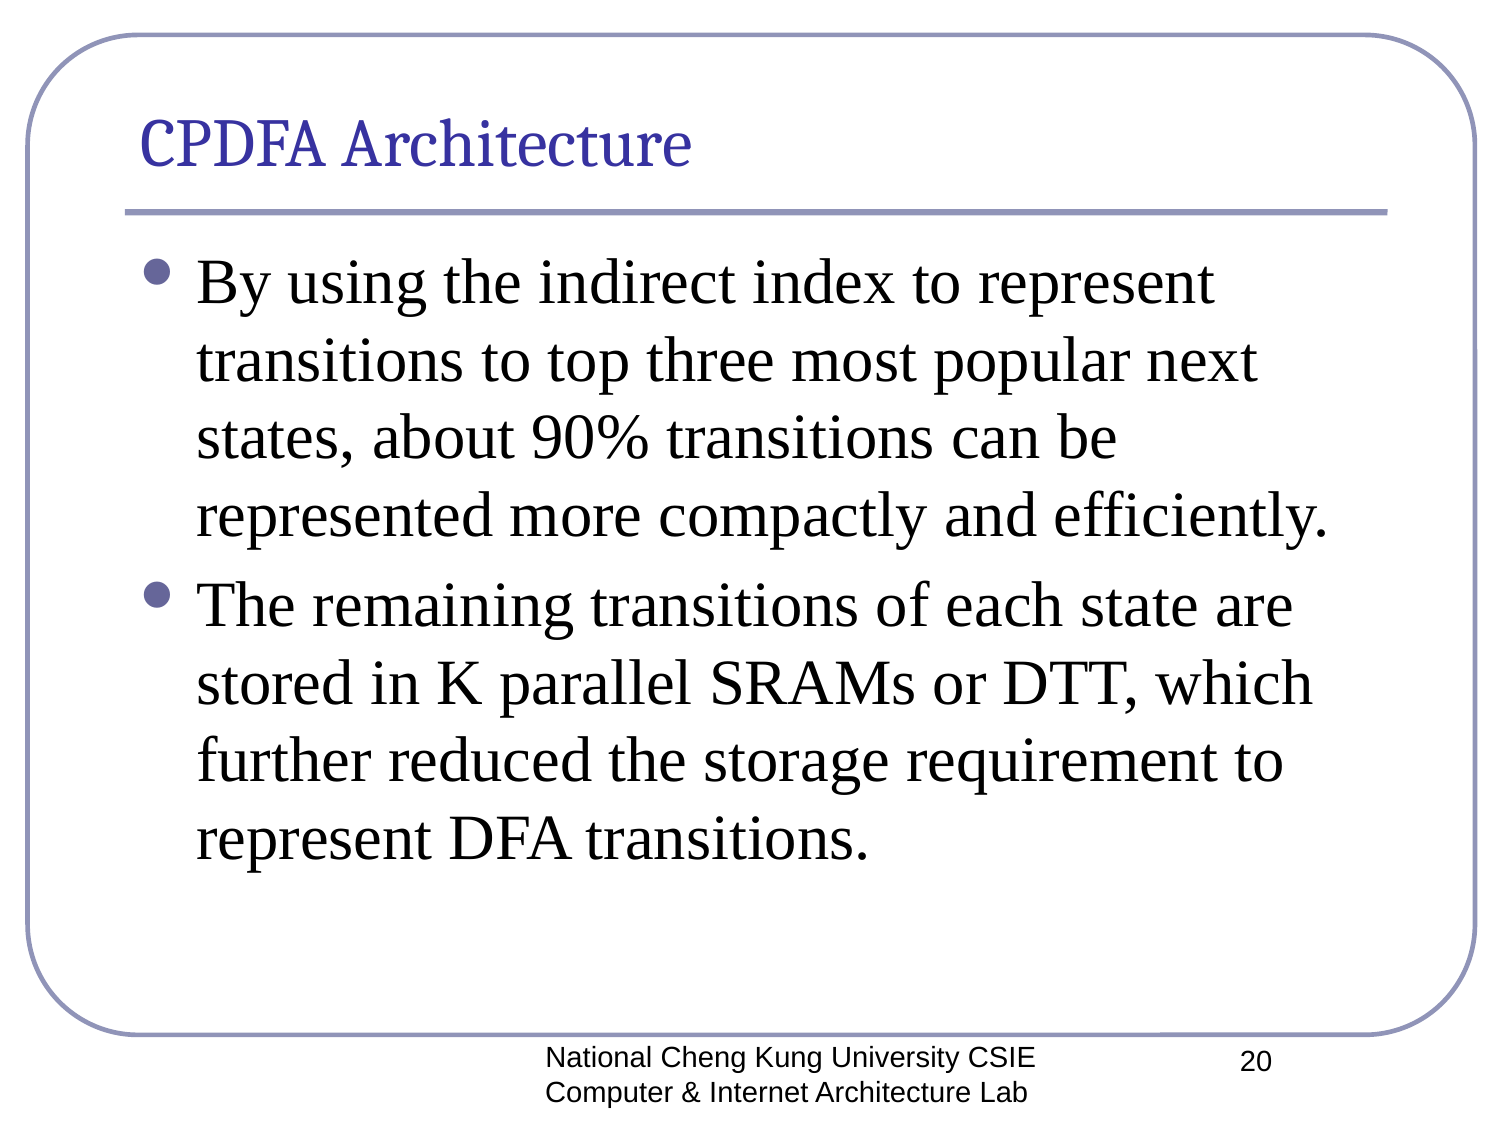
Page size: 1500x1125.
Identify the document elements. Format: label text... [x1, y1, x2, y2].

title CPDFA Architecture [125, 90, 1388, 188]
slide_number 20 [1124, 1034, 1388, 1111]
list By using the indirect index to represent transitions to top three most popular next states, about 90% transitions can be represented more compactly and efficiently. The remaining transitions of each state are stored in K parallel SRAMs or DTT, which further reduced the storage requirement to represent DFA transitions. [125, 231, 1388, 975]
footer National Cheng Kung University CSIE Computer & Internet Architecture Lab [466, 1030, 1117, 1107]
